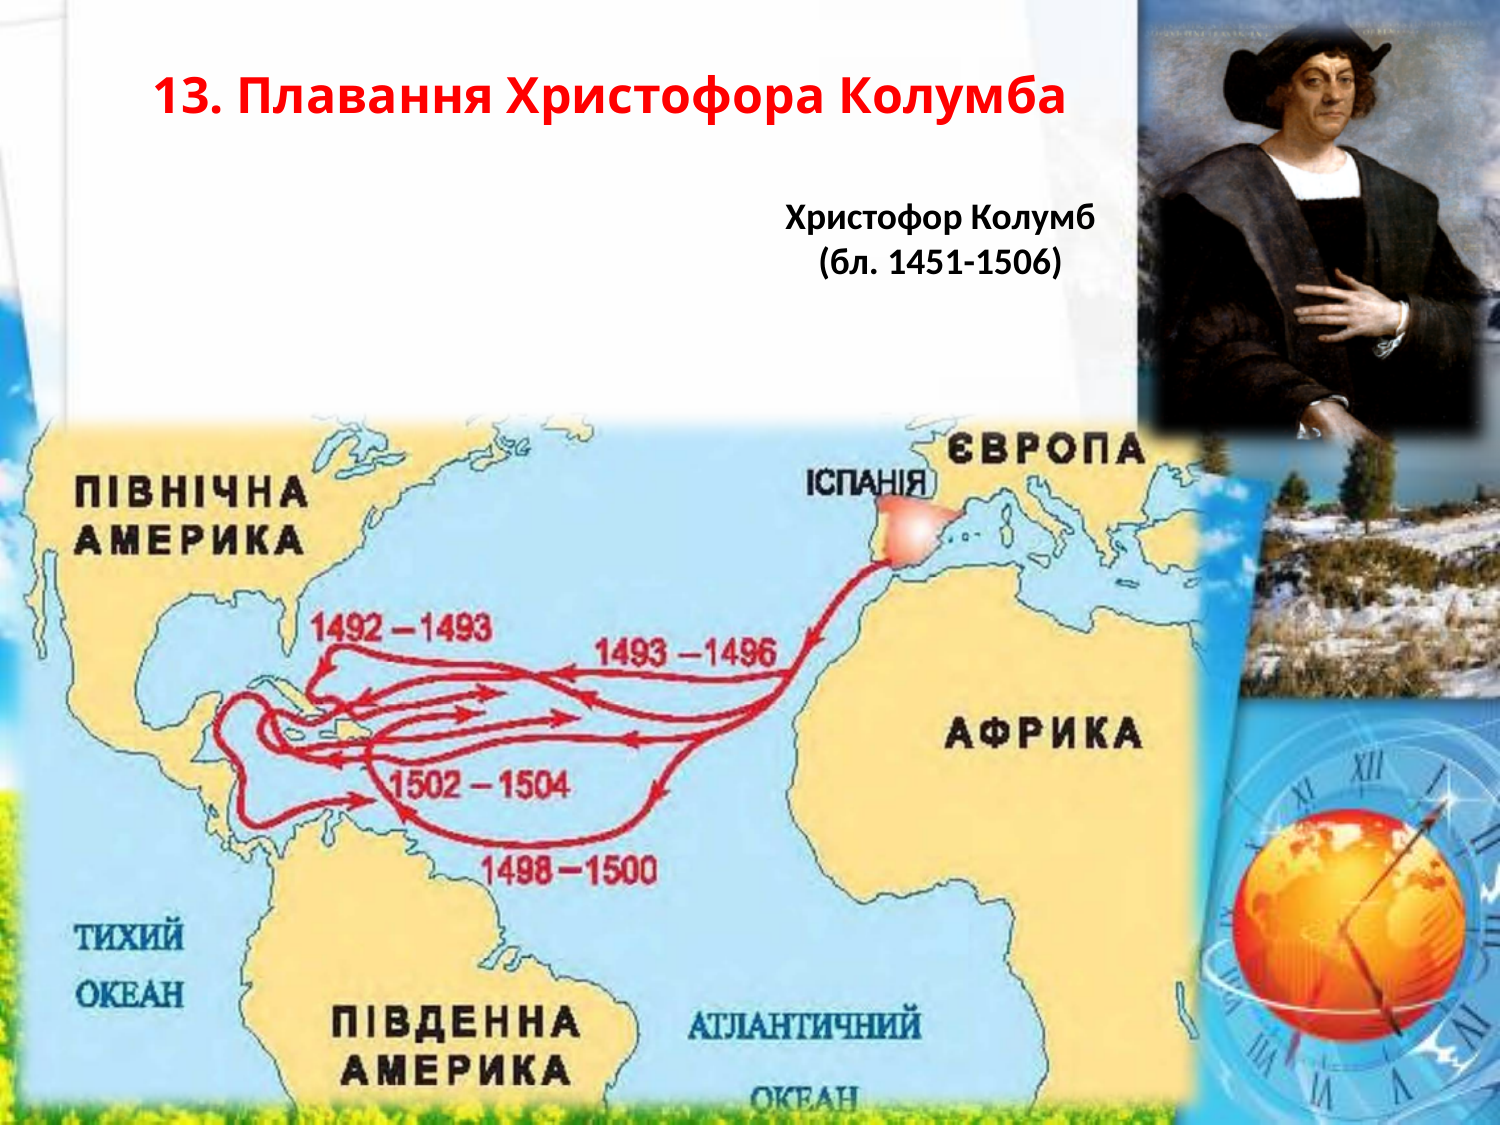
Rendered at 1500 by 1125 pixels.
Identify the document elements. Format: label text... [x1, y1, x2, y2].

picture [0, 0, 1500, 1125]
title 13. Плавання Христофора Колумба [0, 0, 1285, 188]
text_box Христофор Колумб (бл. 1451-1506) [750, 184, 1125, 290]
